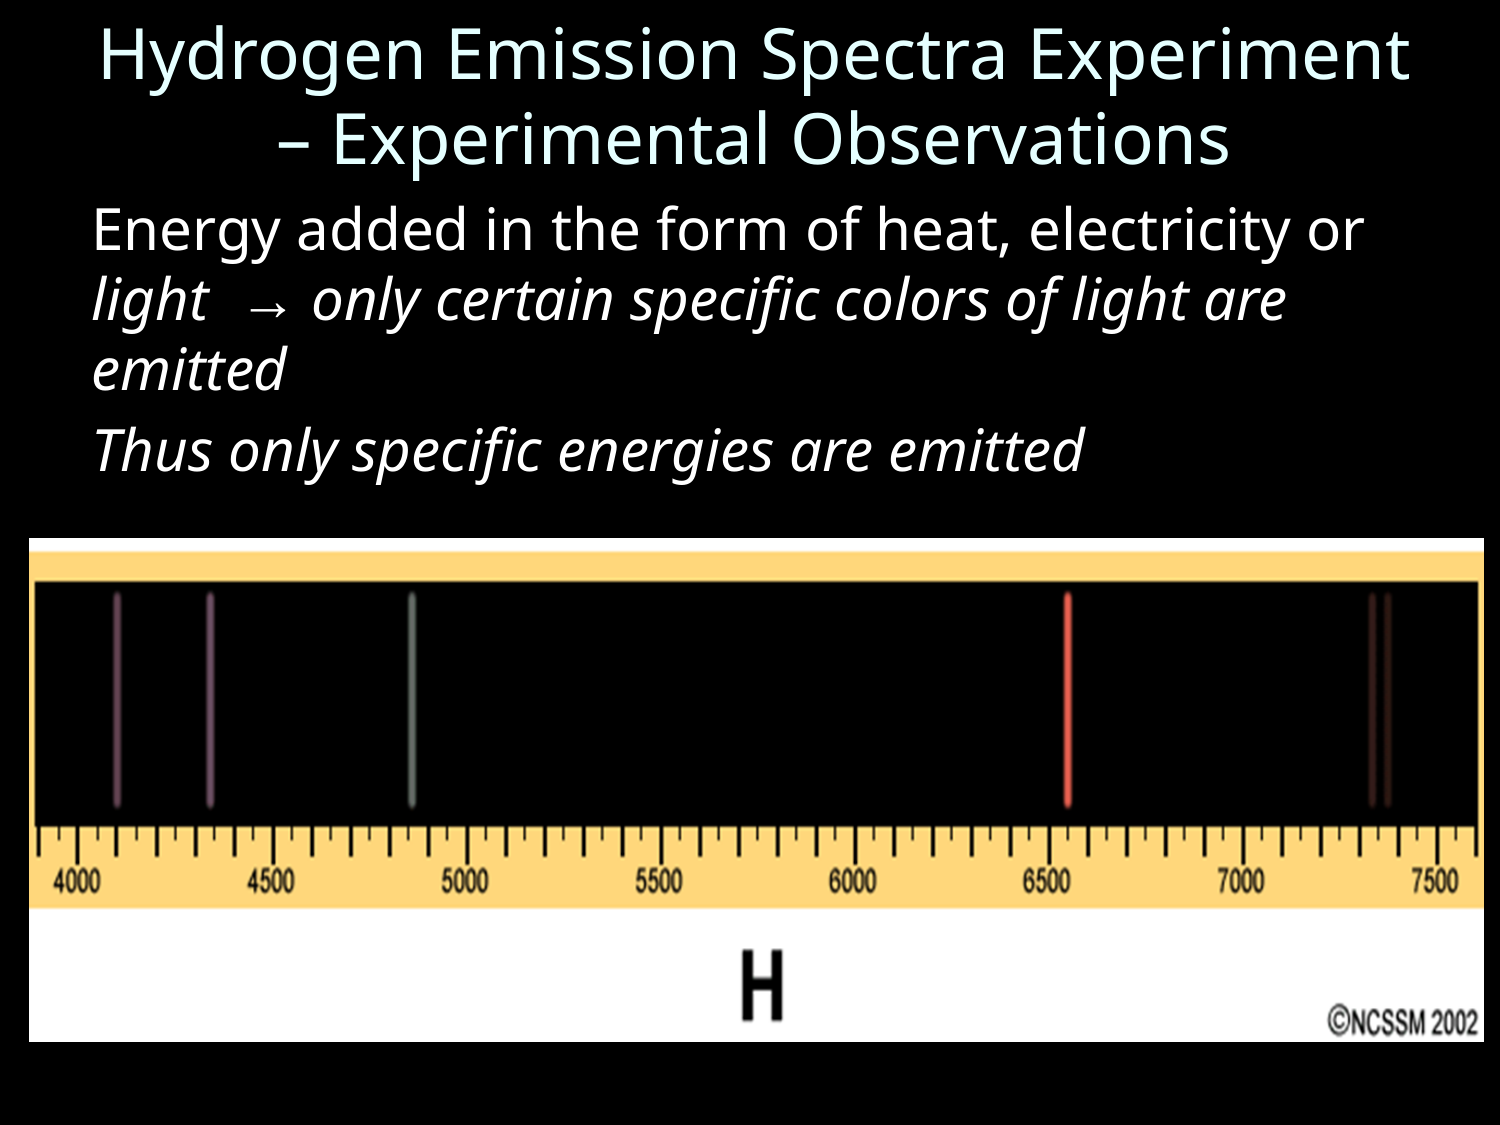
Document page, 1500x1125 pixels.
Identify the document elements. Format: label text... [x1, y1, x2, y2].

title Hydrogen Emission Spectra Experiment – Experimental Observations [79, 0, 1430, 188]
text_box Energy added in the form of heat, electricity or light → only certain specific colors of light are emitted Thus only specific energies are emitted [76, 184, 1412, 491]
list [29, 538, 1484, 1042]
